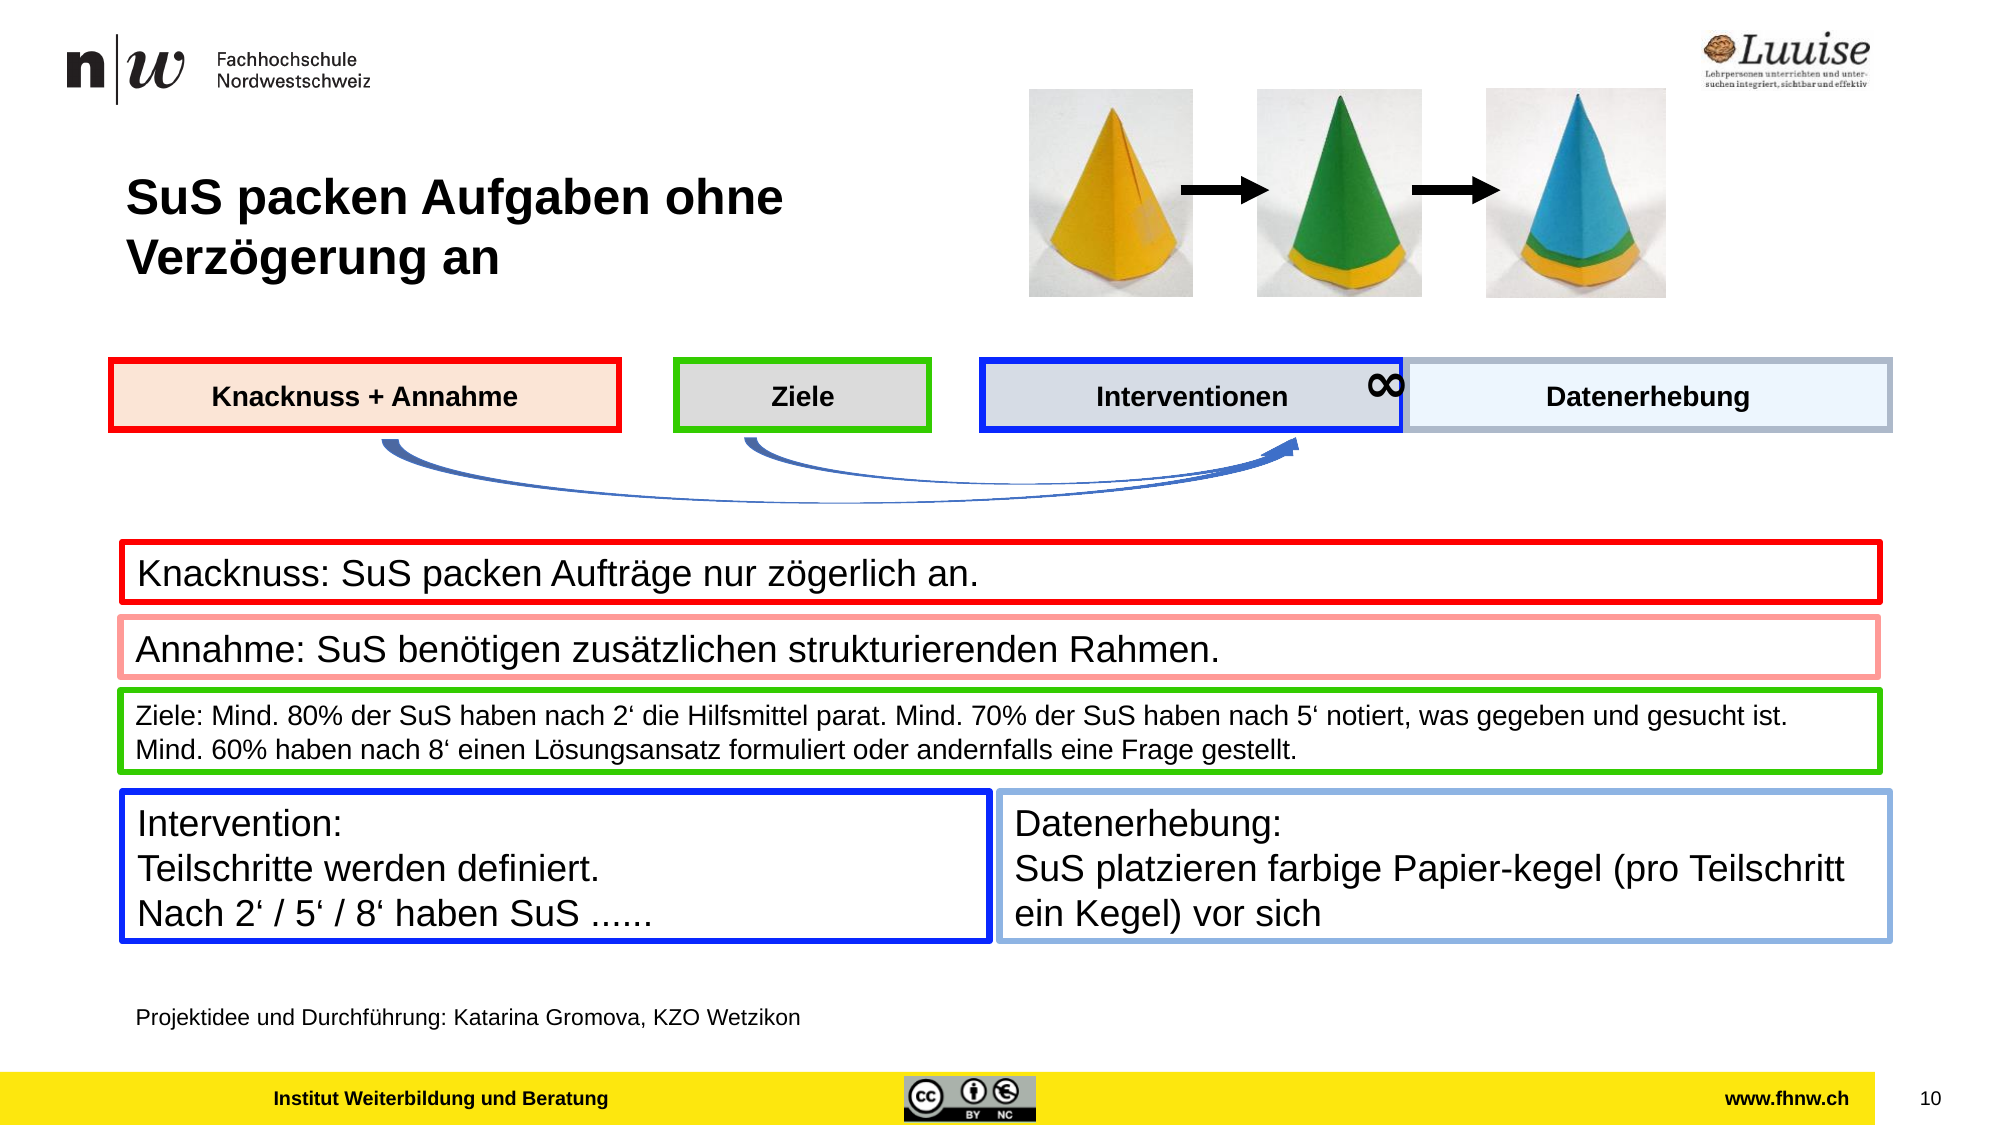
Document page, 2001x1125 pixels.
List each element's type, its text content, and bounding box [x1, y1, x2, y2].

picture [1701, 30, 1874, 91]
footer Institut Weiterbildung und Beratung [273, 1086, 1603, 1110]
text_box SuS packen Aufgaben ohne Verzögerung an [111, 157, 800, 273]
text_box [140, 931, 1266, 978]
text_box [382, 437, 1308, 504]
picture [67, 34, 370, 105]
text_box Knacknuss: SuS packen Aufträge nur zögerlich an. [122, 541, 1880, 602]
text_box Annahme: SuS benötigen zusätzlichen strukturierenden Rahmen. [120, 617, 1879, 677]
text_box Intervention: Teilschritte werden definiert. Nach 2‘ / 5‘ / 8‘ haben SuS ...... [122, 791, 990, 942]
text_box Datenerhebung: SuS platzieren farbige Papier-kegel (pro Teilschritt ein Kegel) vor sich [999, 791, 1890, 942]
picture [904, 1110, 1036, 1123]
text_box Projektidee und Durchführung: Katarina Gromova, KZO Wetzikon [120, 991, 1249, 1045]
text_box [1029, 88, 1666, 298]
picture [904, 1076, 1036, 1086]
slide_number 10 [1880, 1086, 1942, 1110]
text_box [110, 338, 1891, 440]
text_box Ziele: Mind. 80% der SuS haben nach 2‘ die Hilfsmittel parat. Mind. 70% der SuS haben nach 5‘ notiert, was gegeben und gesucht ist. Mind. 60% haben nach 8‘ einen Lösungsansatz formuliert oder andernfalls eine Frage gestellt. [120, 690, 1880, 773]
